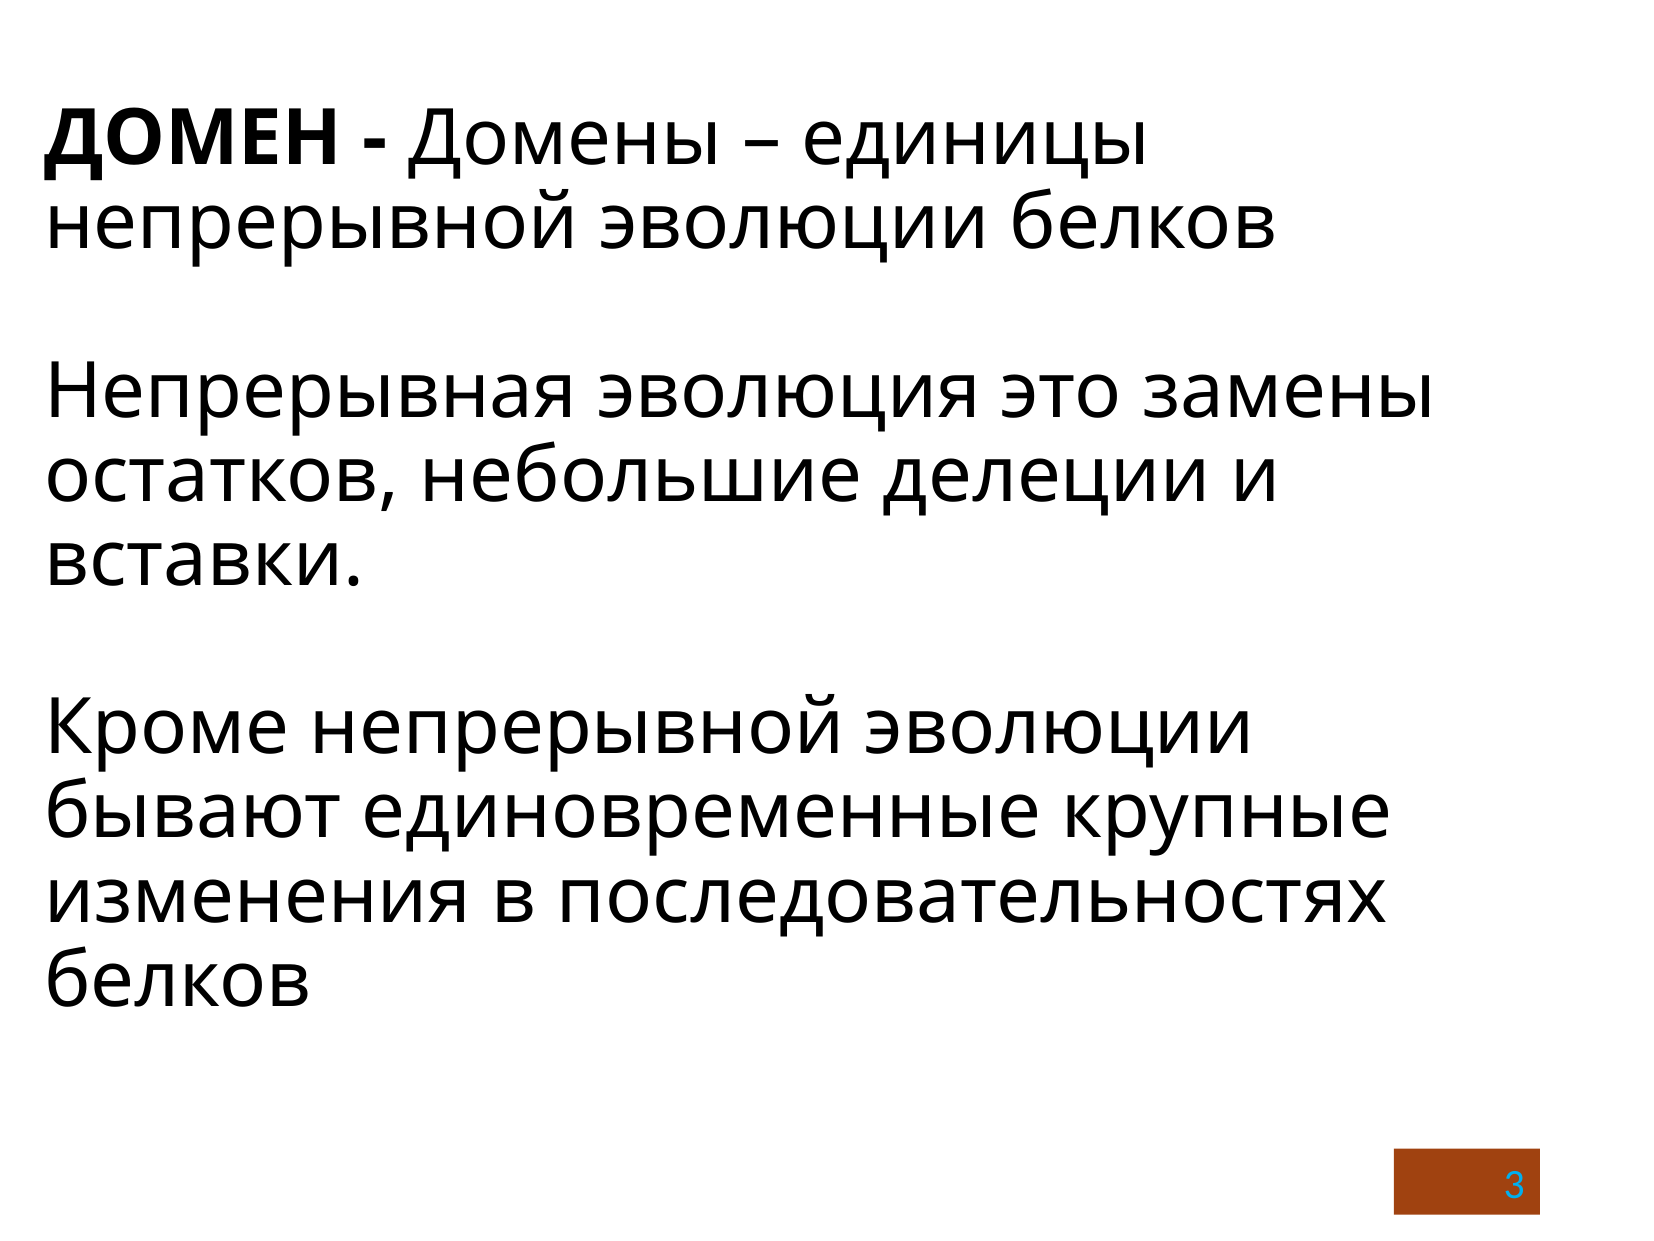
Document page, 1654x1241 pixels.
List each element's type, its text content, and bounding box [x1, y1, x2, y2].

title ДОМЕН - Домены – единицы непрерывной эволюции белков Непрерывная эволюция это замены остатков, небольшие делеции и вставки. Кроме непрерывной эволюции бывают единовременные крупные изменения в последовательностях белков [29, 84, 1511, 1036]
slide_number 3 [1393, 1148, 1540, 1215]
